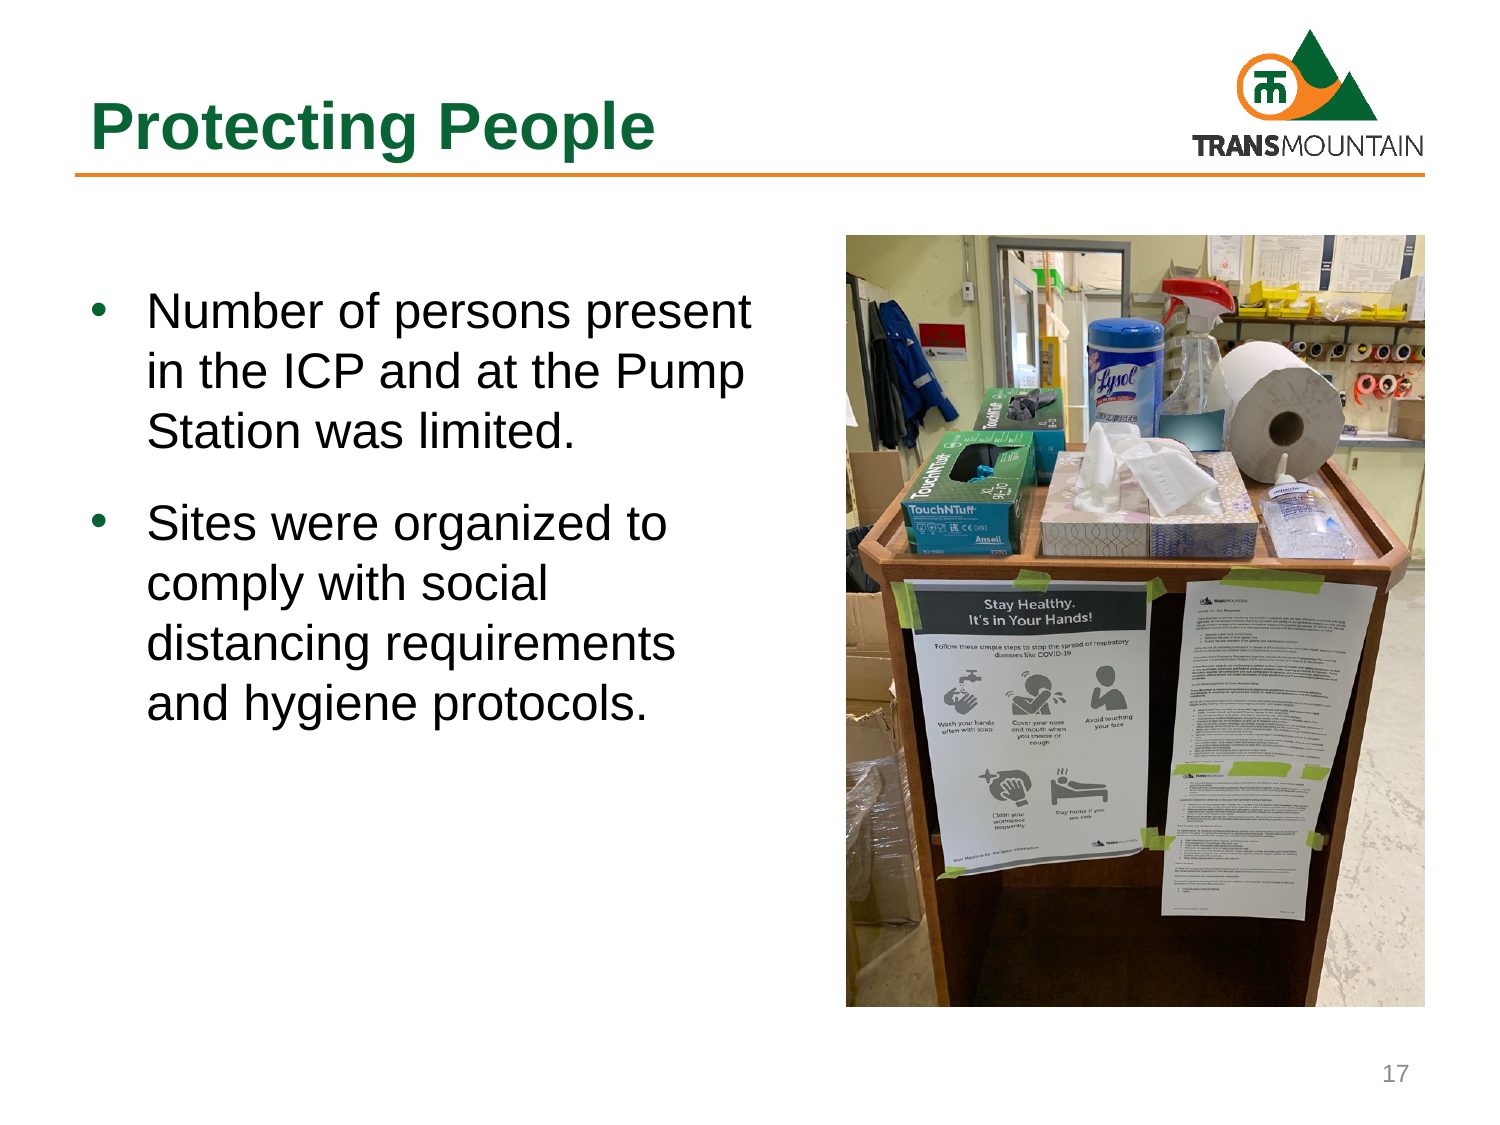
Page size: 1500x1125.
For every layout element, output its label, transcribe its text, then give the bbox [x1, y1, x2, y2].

title Protecting People [75, 45, 1425, 200]
slide_number 17 [1074, 1042, 1425, 1103]
text_box Number of persons present in the ICP and at the Pump Station was limited. Sites were organized to comply with social distancing requirements and hygiene protocols. [74, 271, 786, 1043]
picture [1175, 10, 1438, 175]
picture [846, 235, 1426, 1008]
